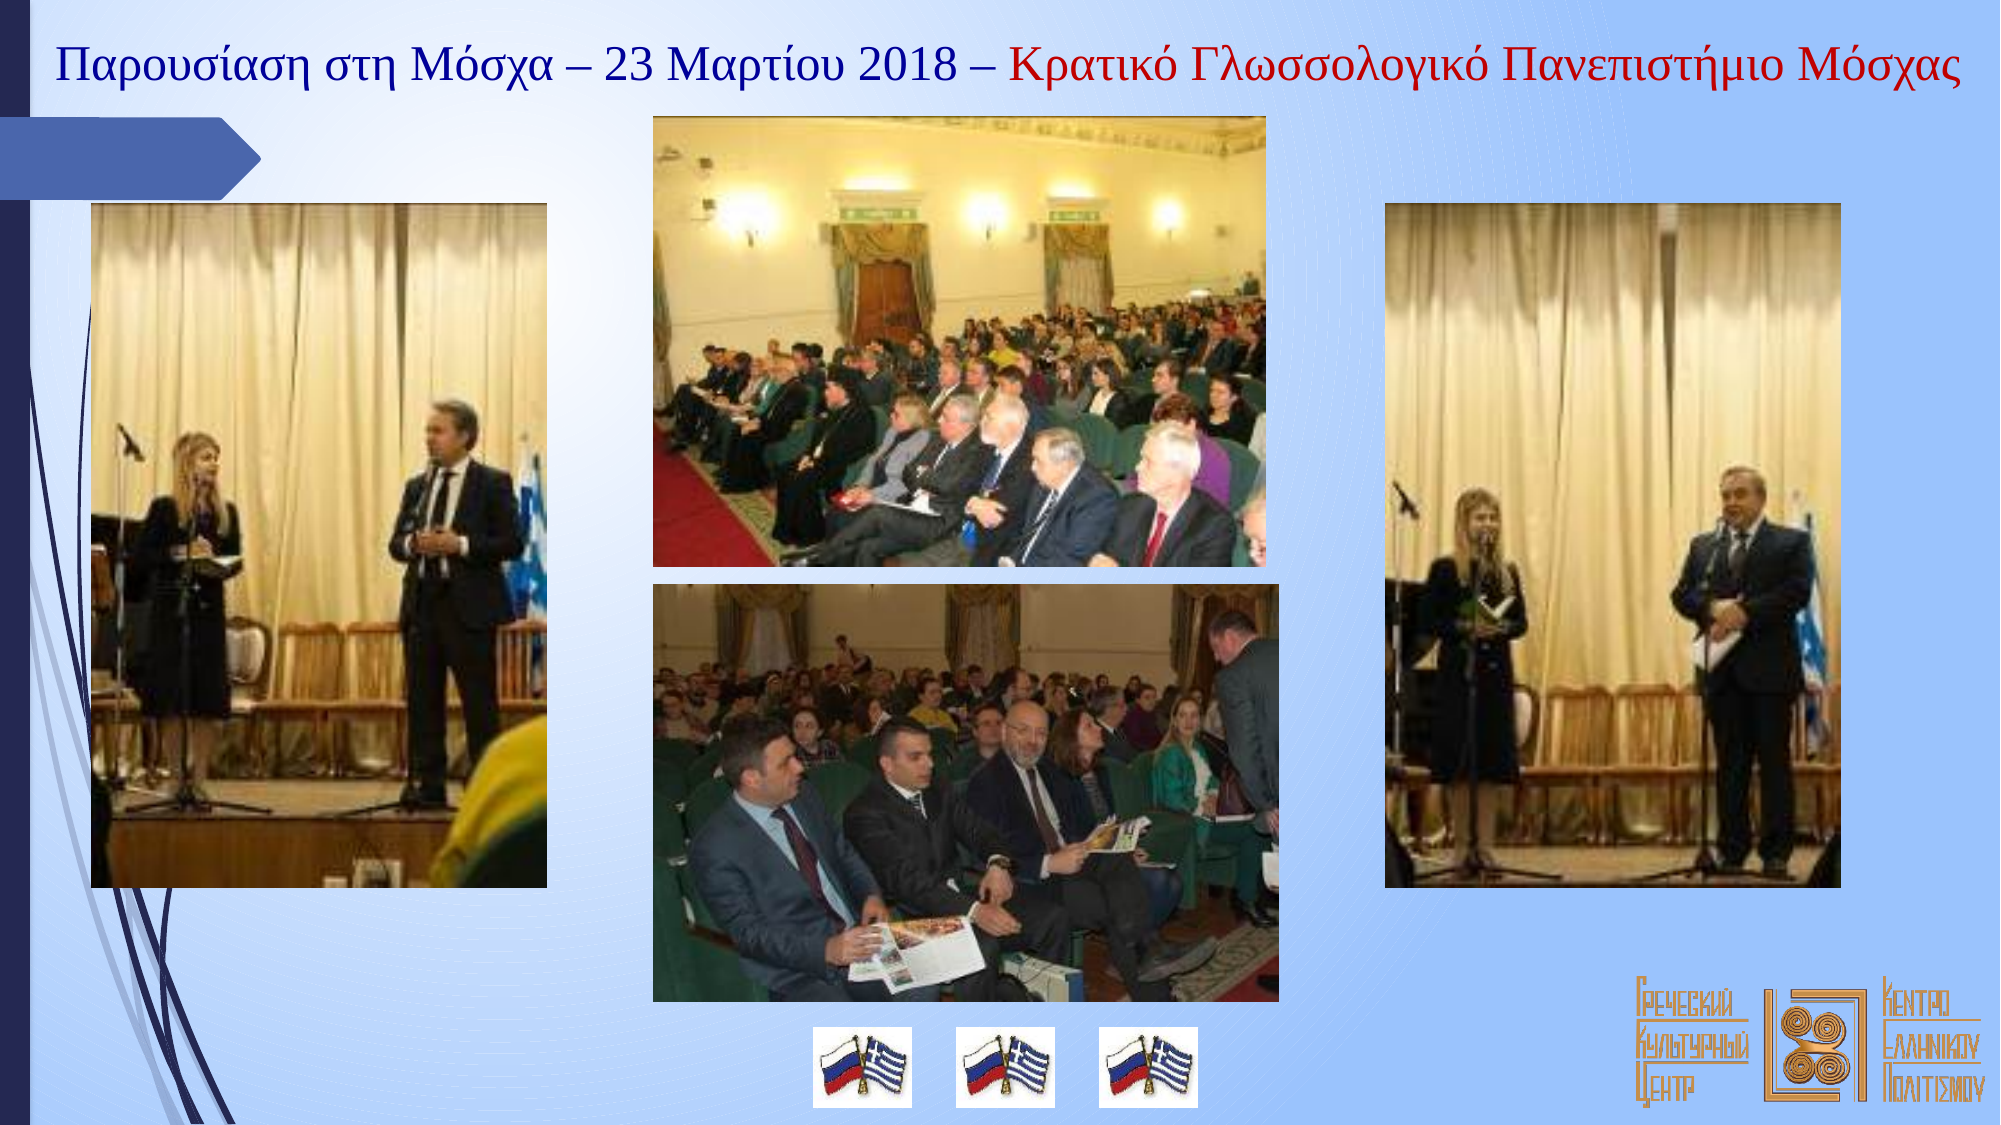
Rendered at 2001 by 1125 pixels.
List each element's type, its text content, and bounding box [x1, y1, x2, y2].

picture [813, 1027, 913, 1108]
picture [956, 1027, 1056, 1108]
picture [1385, 203, 1841, 888]
text_box Παρουσίαση στη Μόσχα – 23 Μαρτίου 2018 – Κρατικό Γλωσσολογικό Πανεπιστήμιο Μόσχας [28, 22, 2000, 98]
picture [91, 203, 547, 888]
picture [1098, 1027, 1198, 1108]
picture [1636, 976, 1985, 1108]
picture [653, 584, 1279, 1003]
picture [653, 115, 1267, 568]
